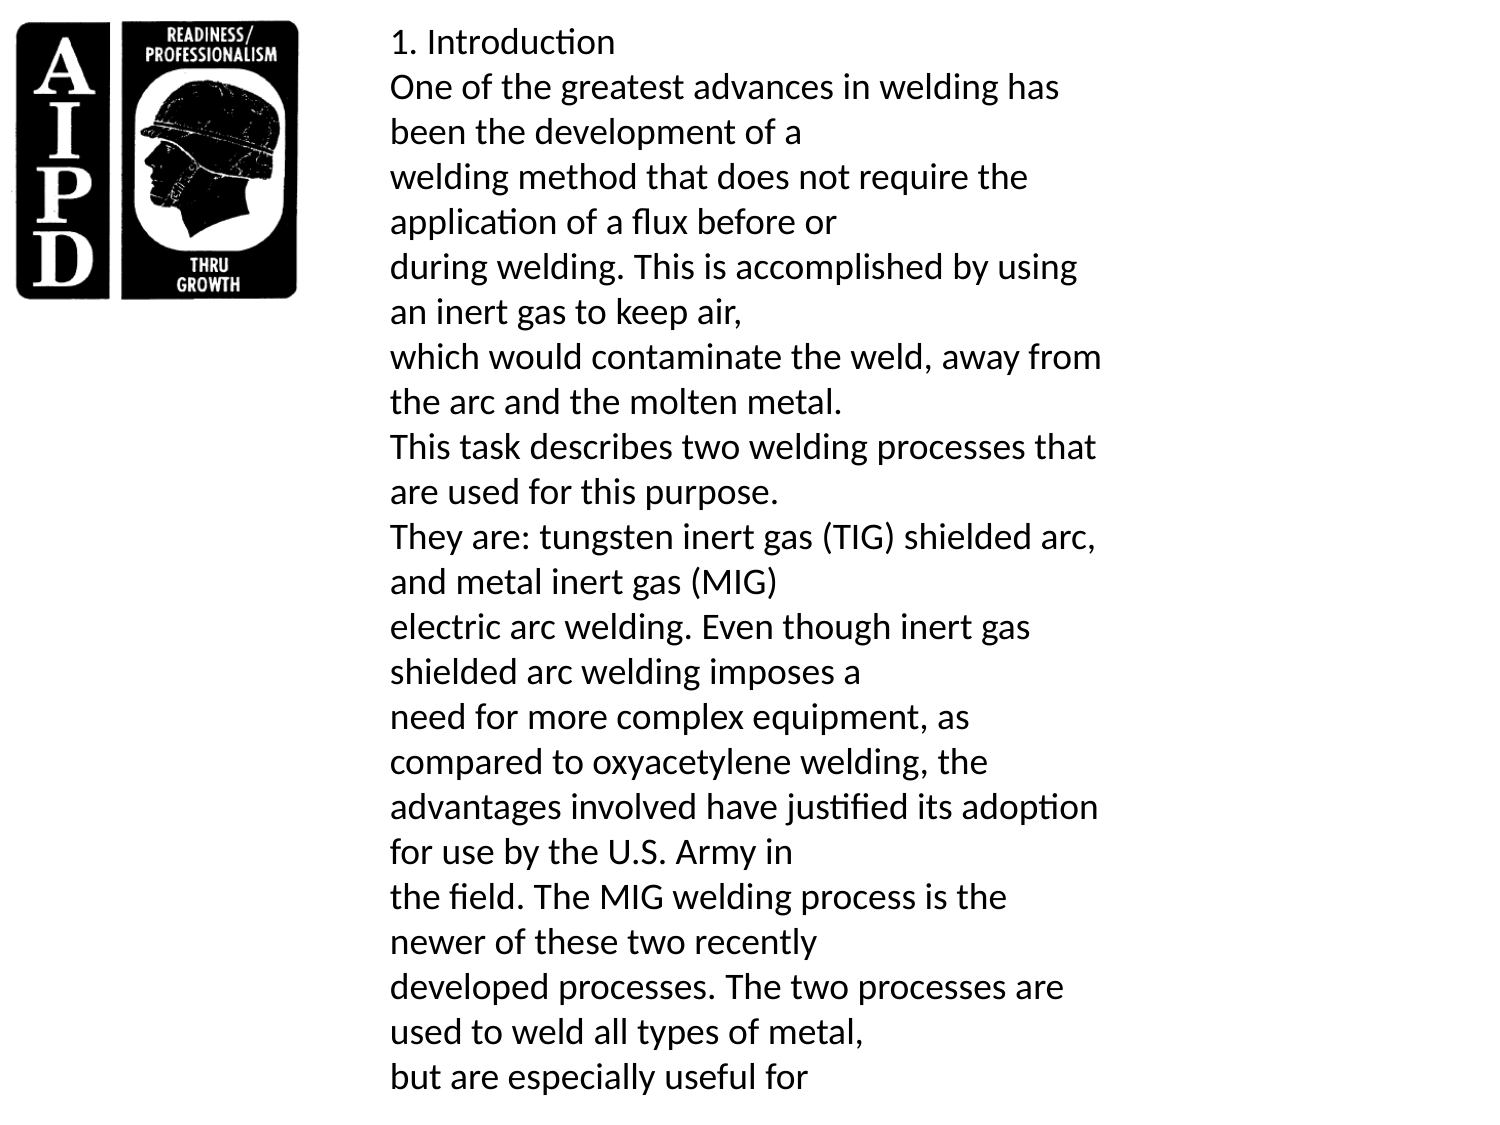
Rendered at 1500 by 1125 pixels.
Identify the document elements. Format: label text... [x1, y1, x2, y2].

text_box 1. Introduction One of the greatest advances in welding has been the development of a welding method that does not require the application of a flux before or during welding. This is accomplished by using an inert gas to keep air, which would contaminate the weld, away from the arc and the molten metal. This task describes two welding processes that are used for this purpose. They are: tungsten inert gas (TIG) shielded arc, and metal inert gas (MIG) electric arc welding. Even though inert gas shielded arc welding imposes a need for more complex equipment, as compared to oxyacetylene welding, the advantages involved have justified its adoption for use by the U.S. Army in the field. The MIG welding process is the newer of these two recently developed processes. The two processes are used to weld all types of metal, but are especially useful for [374, 9, 1125, 1105]
picture [0, 12, 326, 313]
